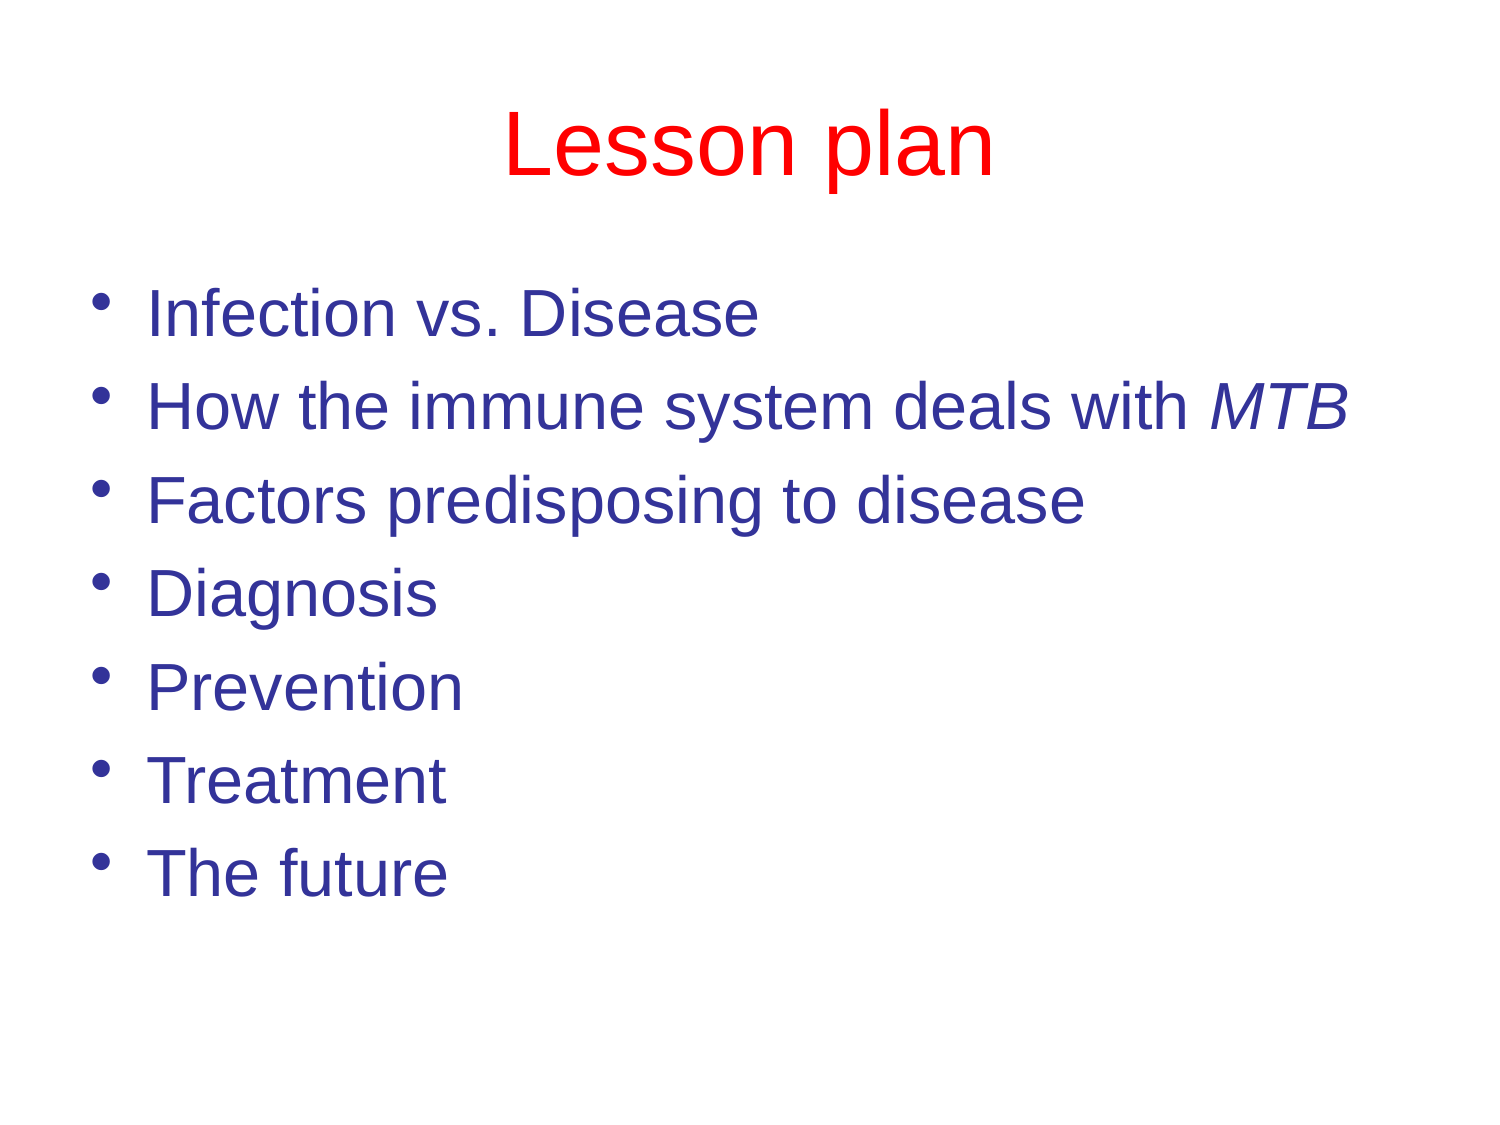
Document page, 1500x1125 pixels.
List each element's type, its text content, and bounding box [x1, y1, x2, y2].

title Lesson plan [75, 45, 1425, 233]
list Infection vs. Disease How the immune system deals with MTB Factors predisposing to disease Diagnosis Prevention Treatment The future [75, 262, 1425, 1005]
